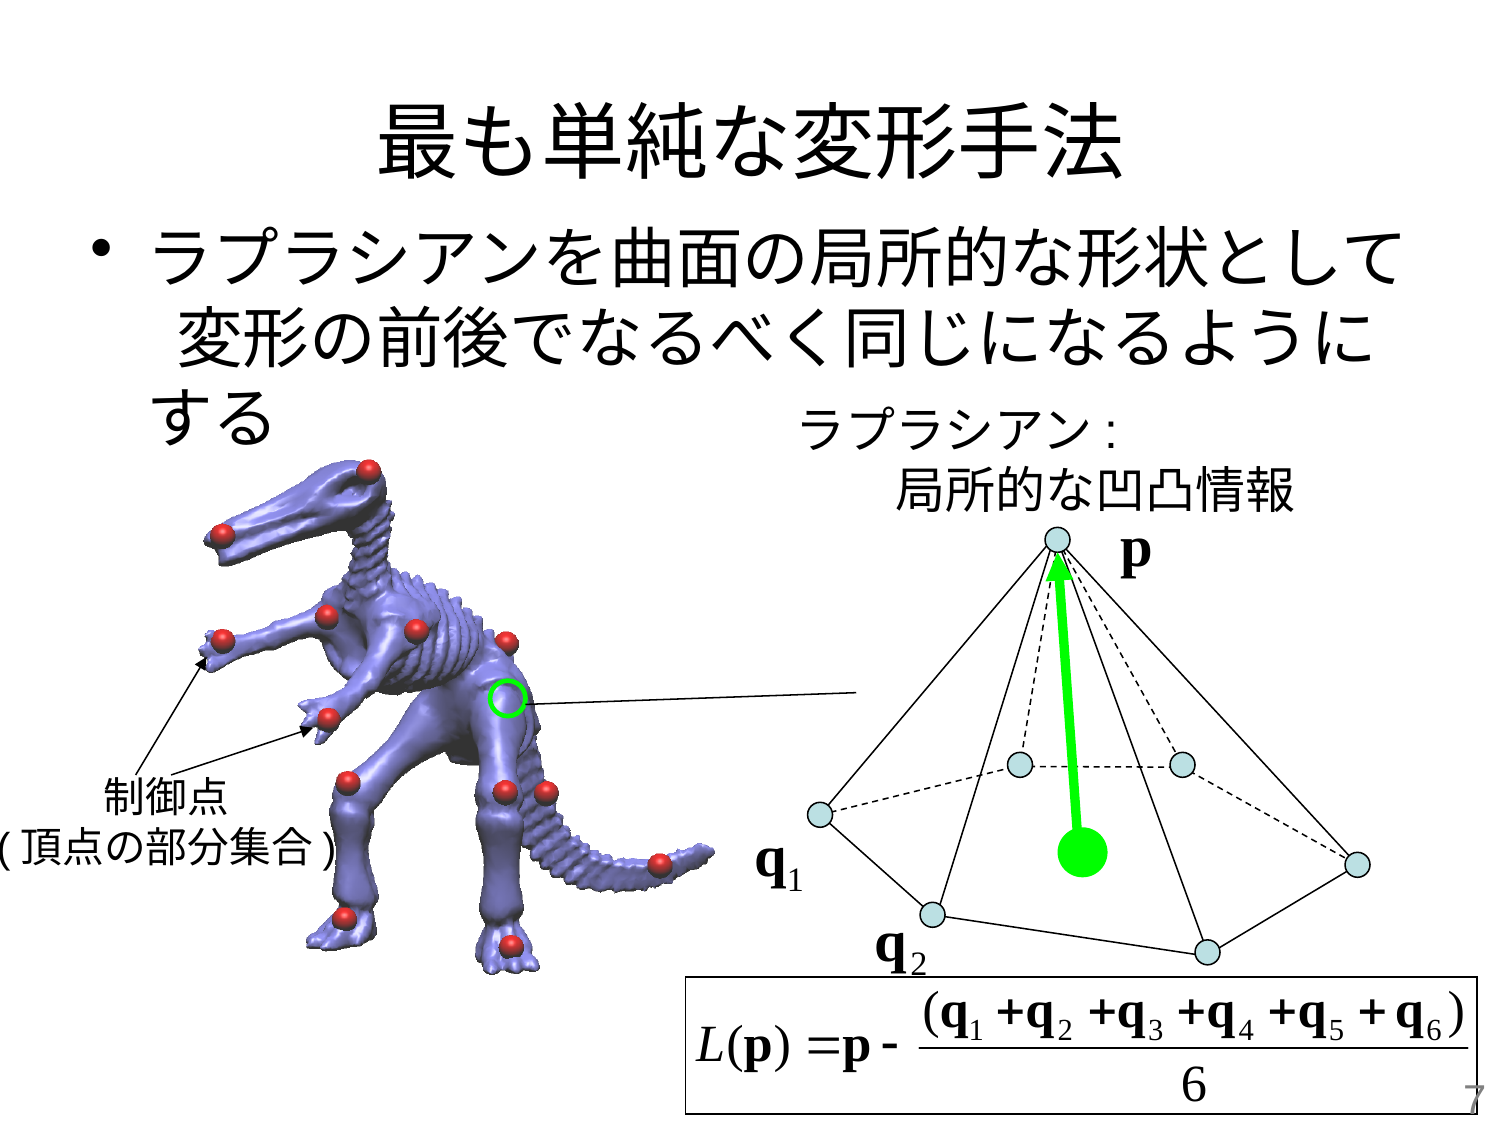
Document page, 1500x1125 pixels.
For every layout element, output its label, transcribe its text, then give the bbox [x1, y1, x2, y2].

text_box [866, 902, 936, 976]
text_box [1195, 939, 1221, 965]
slide_number 7 [1151, 1065, 1500, 1125]
text_box [833, 766, 1076, 838]
text_box [1170, 752, 1196, 778]
text_box [1045, 527, 1071, 553]
text_box ラプラシアン: 局所的な凹凸情報 [780, 391, 1310, 526]
text_box [830, 817, 1346, 955]
title 最も単純な変形手法 [75, 45, 1425, 208]
picture [194, 455, 727, 988]
text_box [1345, 852, 1371, 878]
list ラプラシアンを曲面の局所的な形状として 変形の前後でなるべく同じになるようにする [75, 208, 1425, 426]
text_box [1073, 766, 1346, 864]
text_box [807, 802, 833, 828]
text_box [1113, 527, 1163, 592]
text_box 制御点 (頂点の部分集合) [0, 763, 189, 879]
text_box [747, 817, 812, 902]
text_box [686, 977, 1477, 1114]
text_box [828, 546, 1050, 811]
text_box [1057, 827, 1108, 878]
text_box [938, 903, 946, 925]
text_box [1007, 752, 1033, 778]
text_box [1052, 552, 1079, 844]
